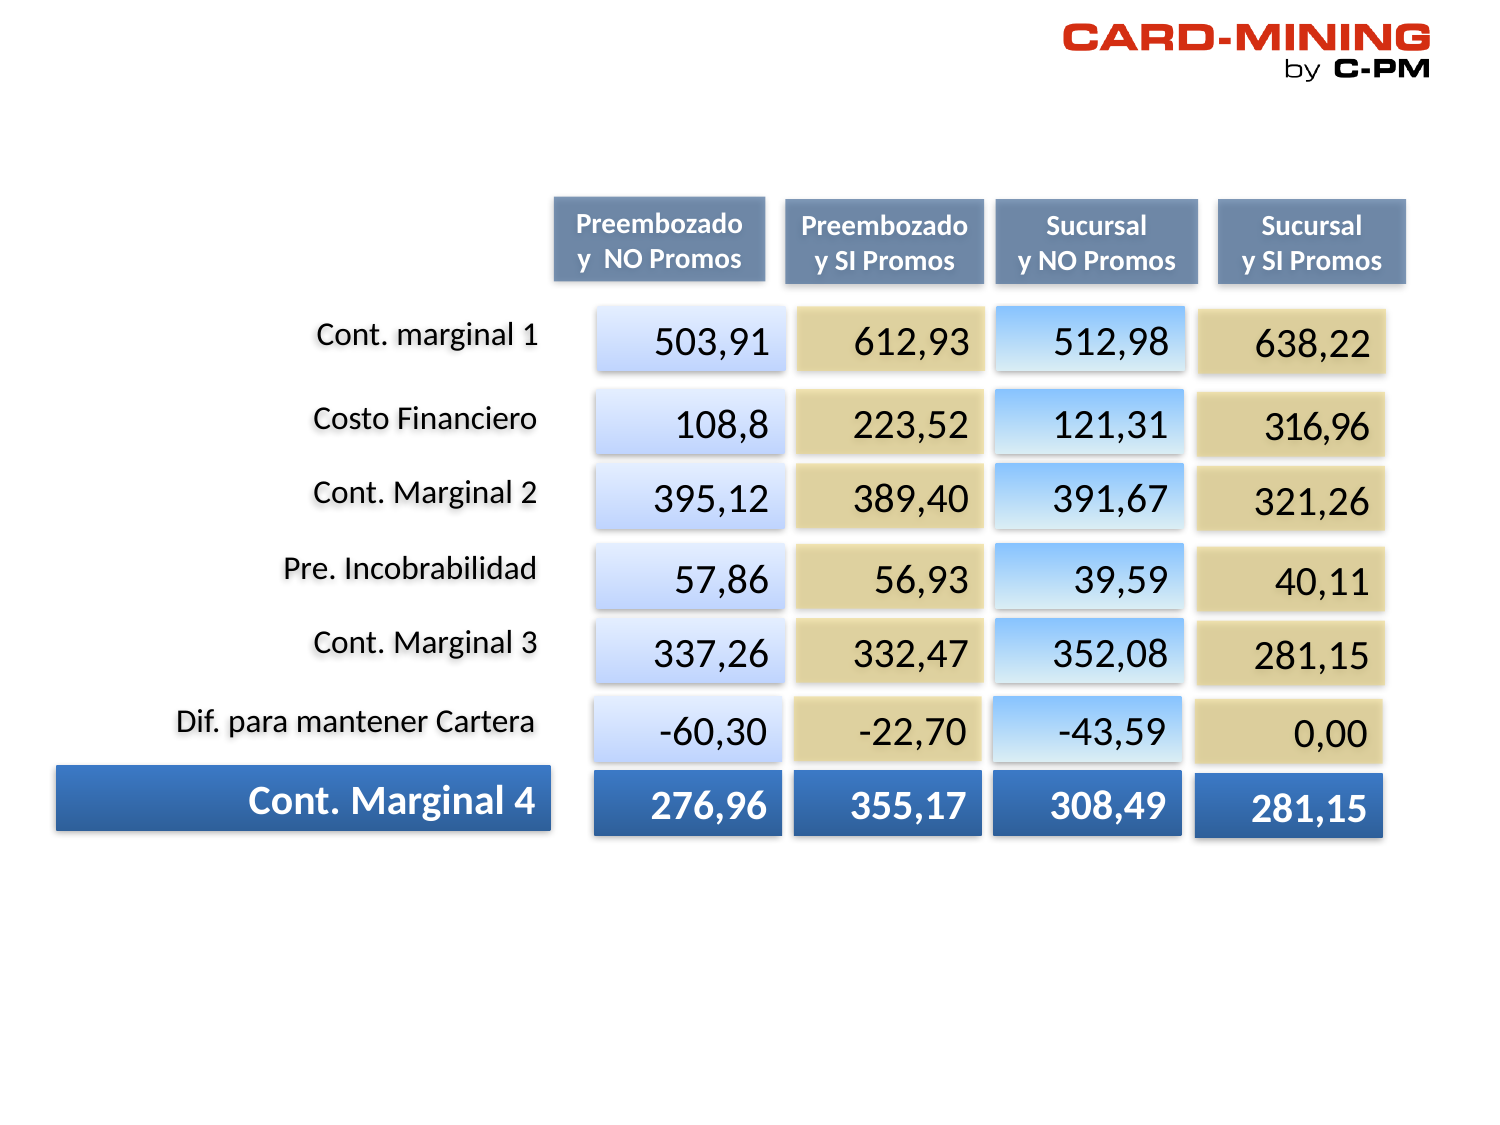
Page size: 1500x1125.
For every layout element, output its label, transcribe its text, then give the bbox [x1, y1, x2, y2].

text_box 321,26 [1196, 465, 1386, 531]
text_box Cont. Marginal 4 [56, 765, 551, 831]
text_box -43,59 [993, 696, 1182, 762]
text_box Cont. Marginal 3 [58, 613, 553, 668]
text_box -22,70 [793, 696, 982, 762]
text_box 56,93 [796, 543, 984, 609]
text_box 612,93 [797, 306, 986, 371]
text_box 308,49 [993, 770, 1182, 836]
text_box 276,96 [594, 770, 783, 836]
text_box 638,22 [1197, 308, 1387, 374]
text_box 121,31 [995, 388, 1184, 455]
text_box 281,15 [1194, 773, 1383, 838]
text_box Preembozado y NO Promos [553, 196, 766, 282]
text_box 39,59 [995, 543, 1184, 609]
text_box 281,15 [1196, 620, 1386, 686]
text_box Preembozado y SI Promos [785, 199, 985, 284]
text_box 352,08 [995, 617, 1184, 684]
text_box Cont. Marginal 2 [127, 463, 553, 518]
text_box Costo Financiero [127, 389, 553, 444]
text_box 355,17 [793, 770, 982, 836]
text_box 512,98 [996, 305, 1185, 372]
text_box 0,00 [1194, 698, 1383, 764]
text_box 40,11 [1196, 546, 1386, 612]
picture [1062, 23, 1430, 83]
text_box Sucursal y SI Promos [1218, 199, 1407, 284]
text_box Sucursal y NO Promos [995, 199, 1199, 284]
text_box 391,67 [995, 463, 1184, 529]
text_box Pre. Incobrabilidad [127, 538, 553, 594]
text_box 223,52 [796, 389, 984, 454]
text_box 389,40 [796, 463, 984, 529]
text_box 337,26 [596, 618, 785, 683]
text_box 395,12 [596, 463, 785, 529]
text_box -60,30 [594, 696, 783, 762]
text_box 316,96 [1196, 391, 1386, 457]
text_box Dif. para mantener Cartera [125, 691, 551, 746]
text_box 332,47 [796, 618, 984, 683]
text_box Cont. marginal 1 [128, 304, 554, 360]
text_box 503,91 [597, 306, 786, 371]
text_box 108,8 [596, 389, 785, 454]
text_box [103, 92, 1409, 1035]
text_box 57,86 [596, 543, 785, 609]
